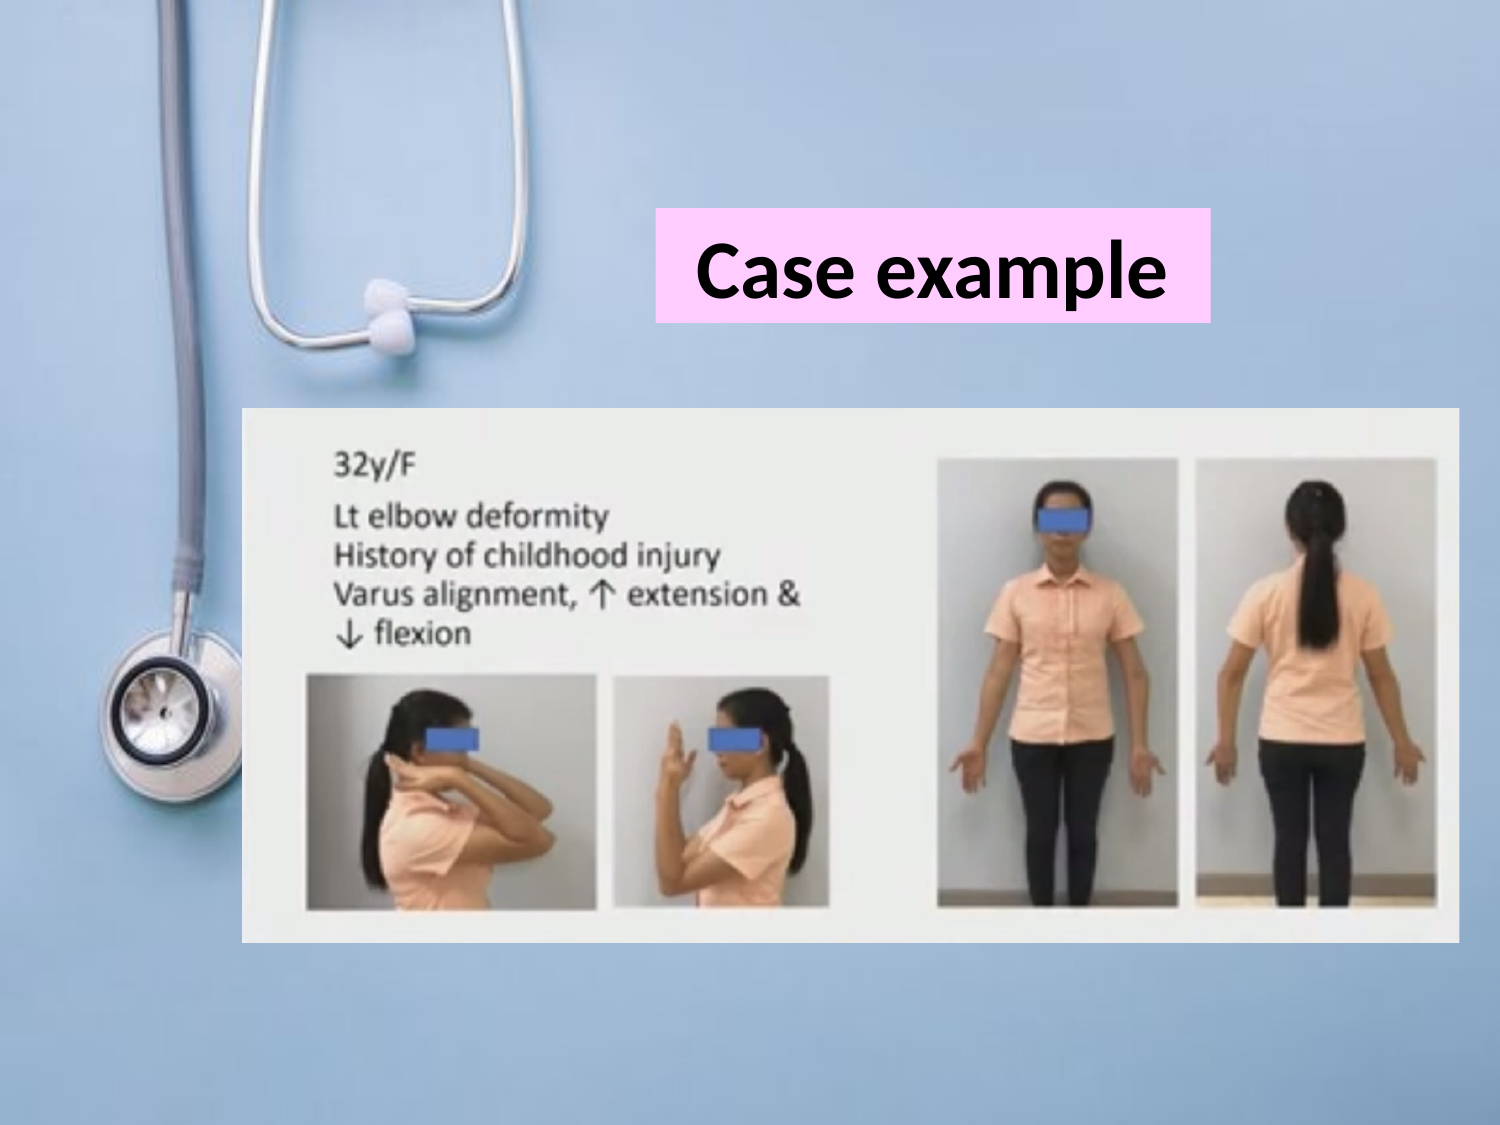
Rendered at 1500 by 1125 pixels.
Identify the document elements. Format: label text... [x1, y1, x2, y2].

text_box Case example [655, 208, 1211, 323]
picture [0, 0, 1500, 1125]
